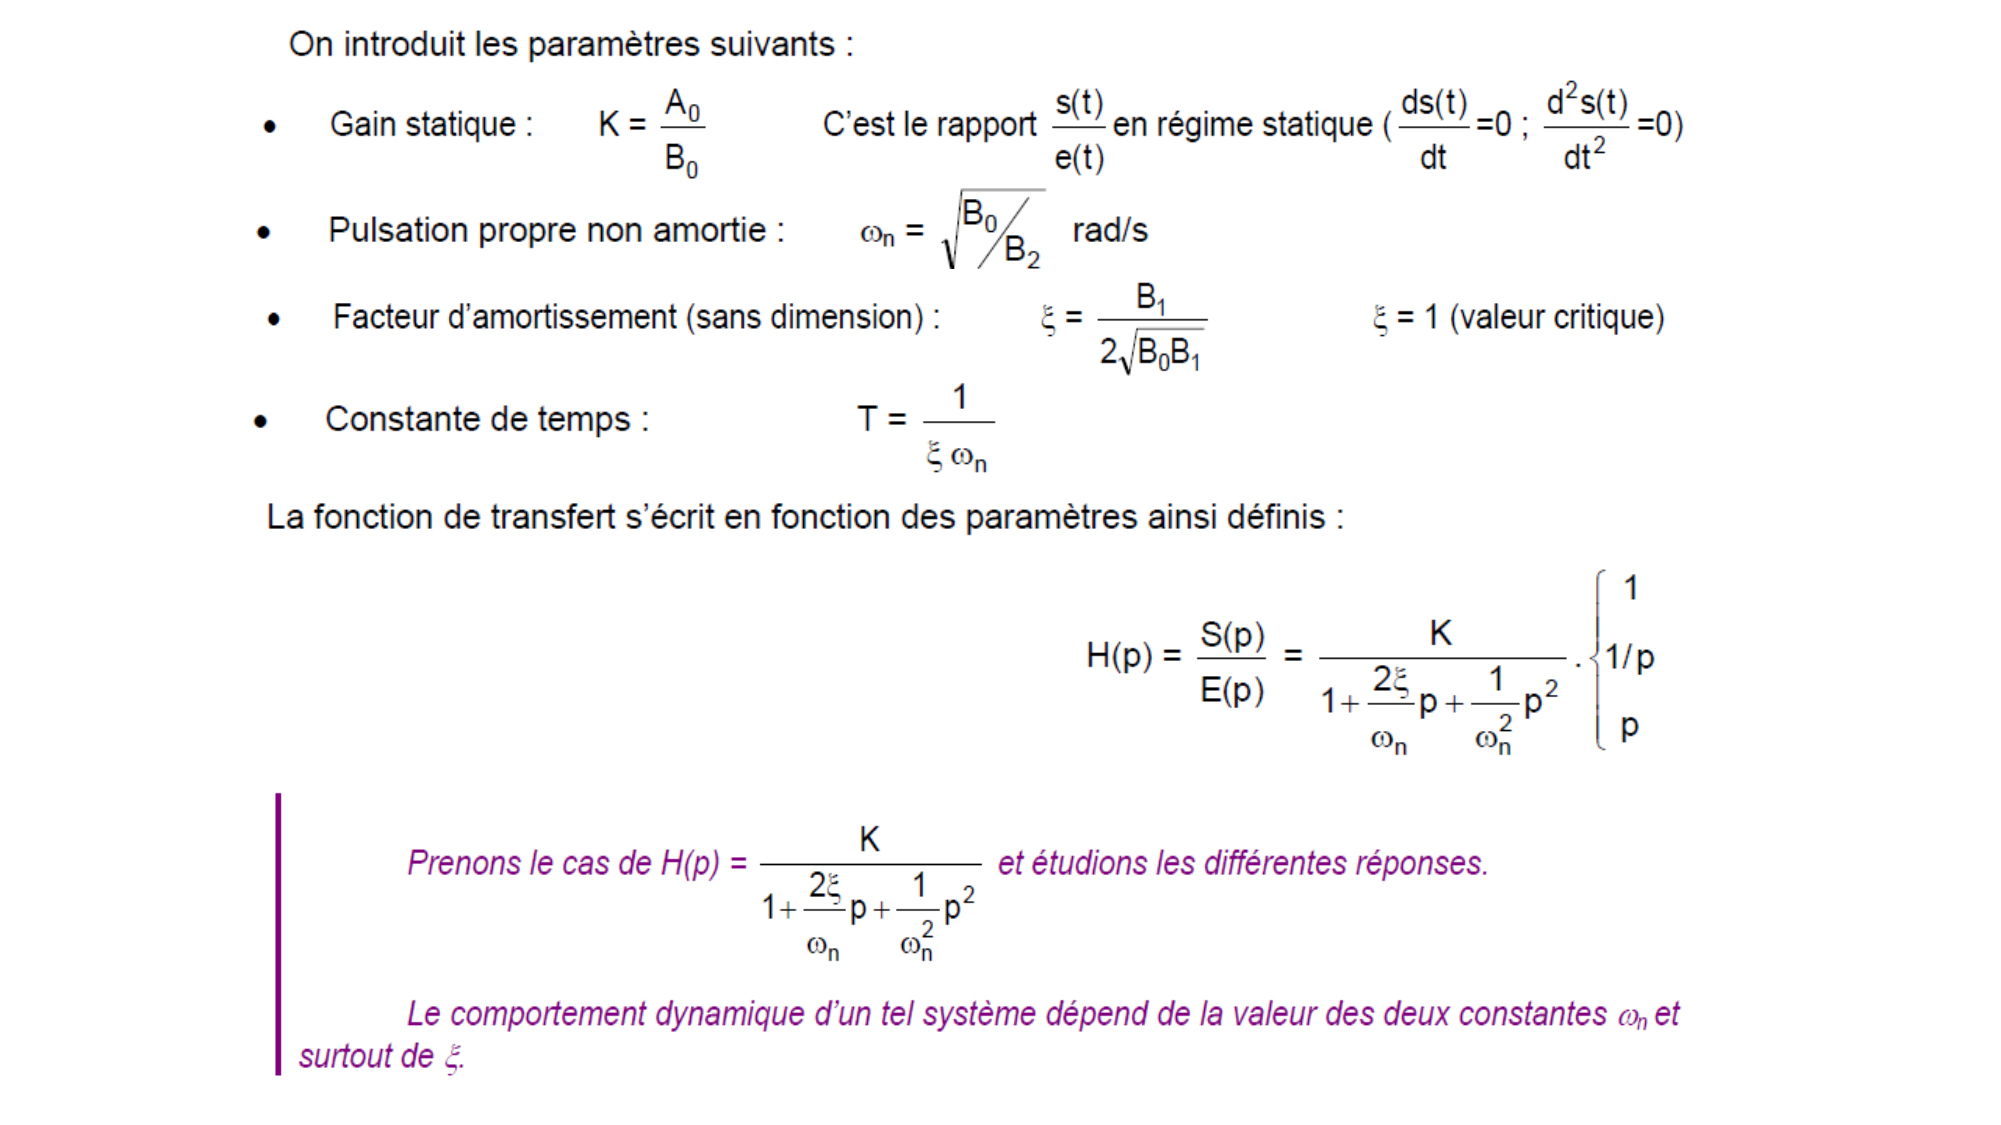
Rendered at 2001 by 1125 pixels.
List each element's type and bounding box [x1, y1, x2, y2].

picture [249, 562, 1704, 1093]
picture [249, 23, 1692, 185]
picture [249, 187, 1692, 552]
